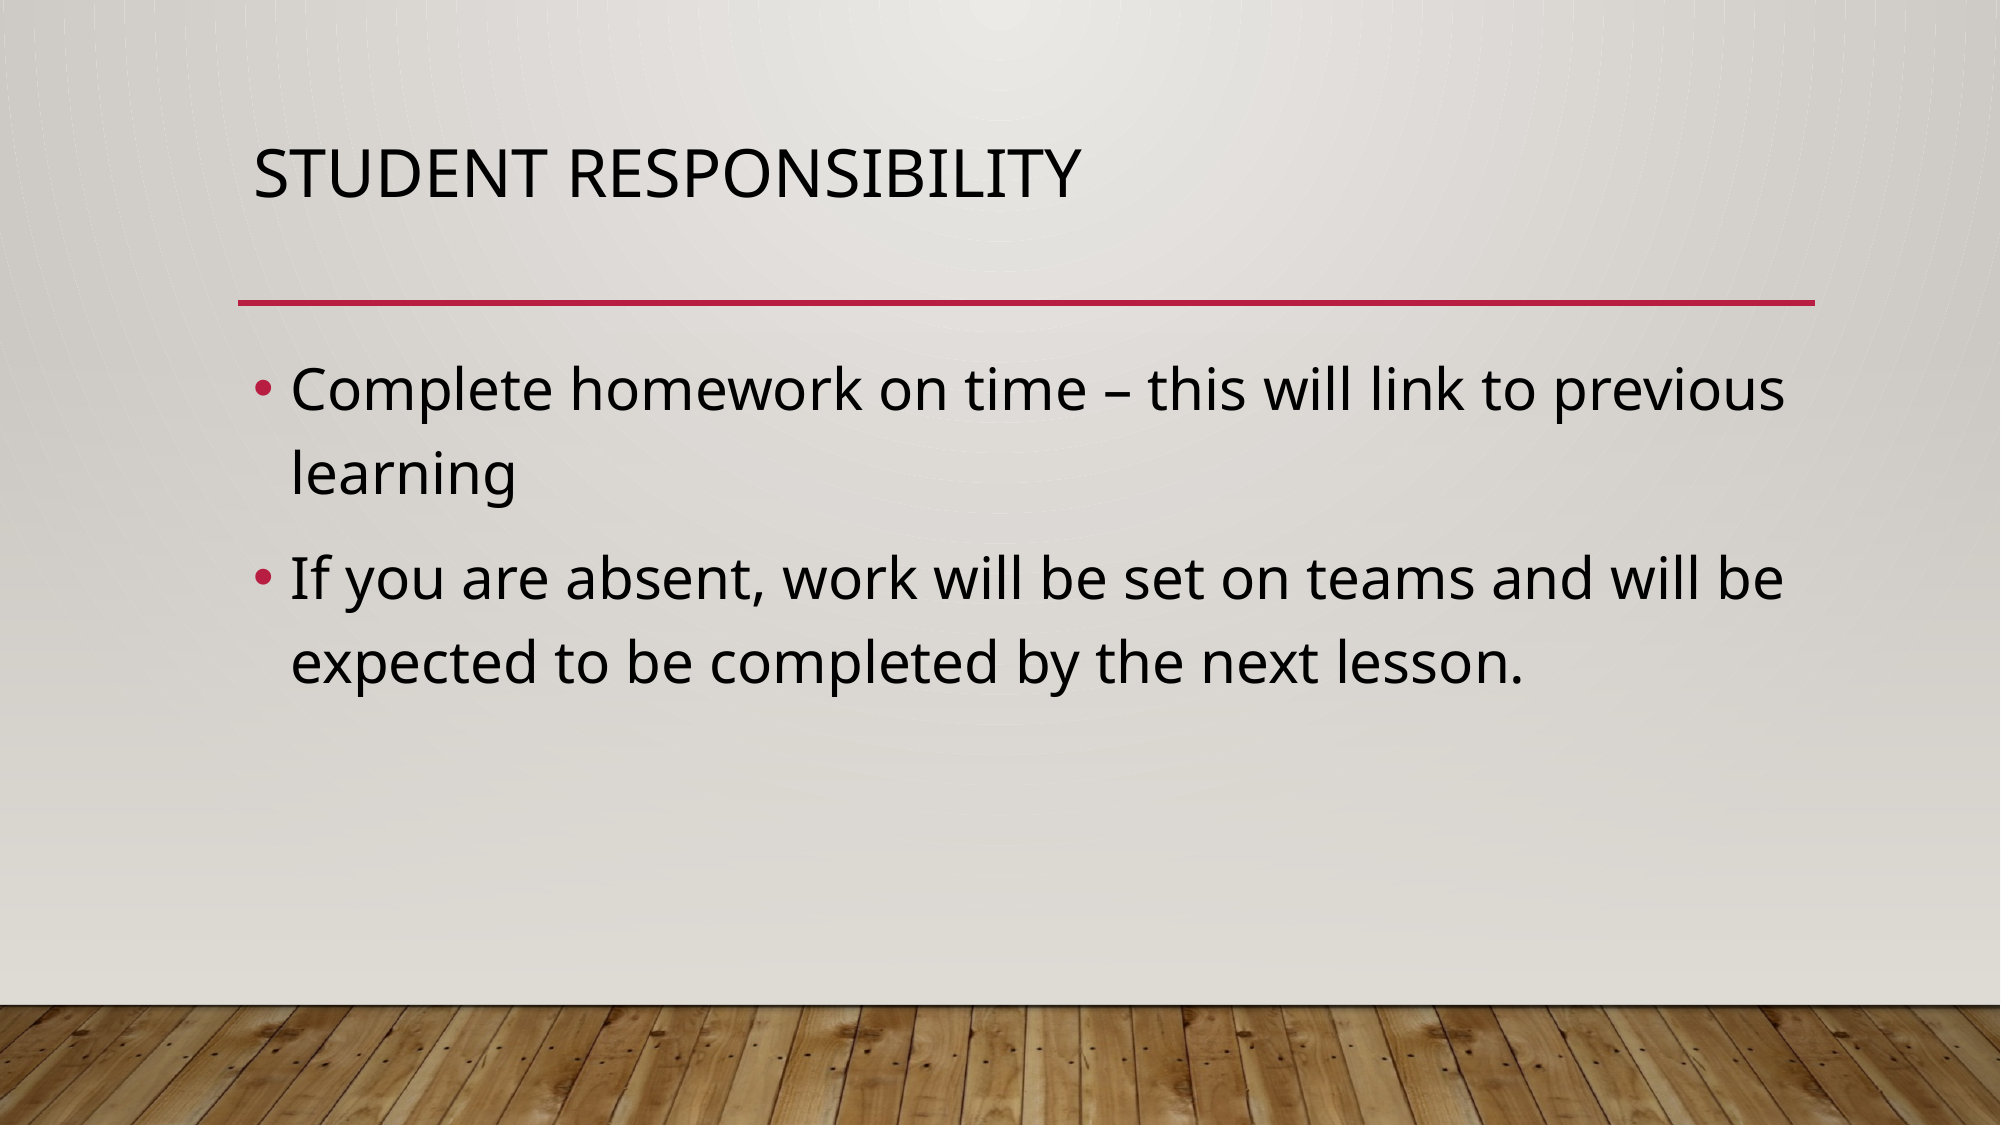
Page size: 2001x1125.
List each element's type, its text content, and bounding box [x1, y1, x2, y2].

list Complete homework on time – this will link to previous learning If you are absent, work will be set on teams and will be expected to be completed by the next lesson. [238, 330, 1814, 897]
picture [0, 1005, 2000, 1125]
title Student responsibility [238, 131, 1814, 305]
